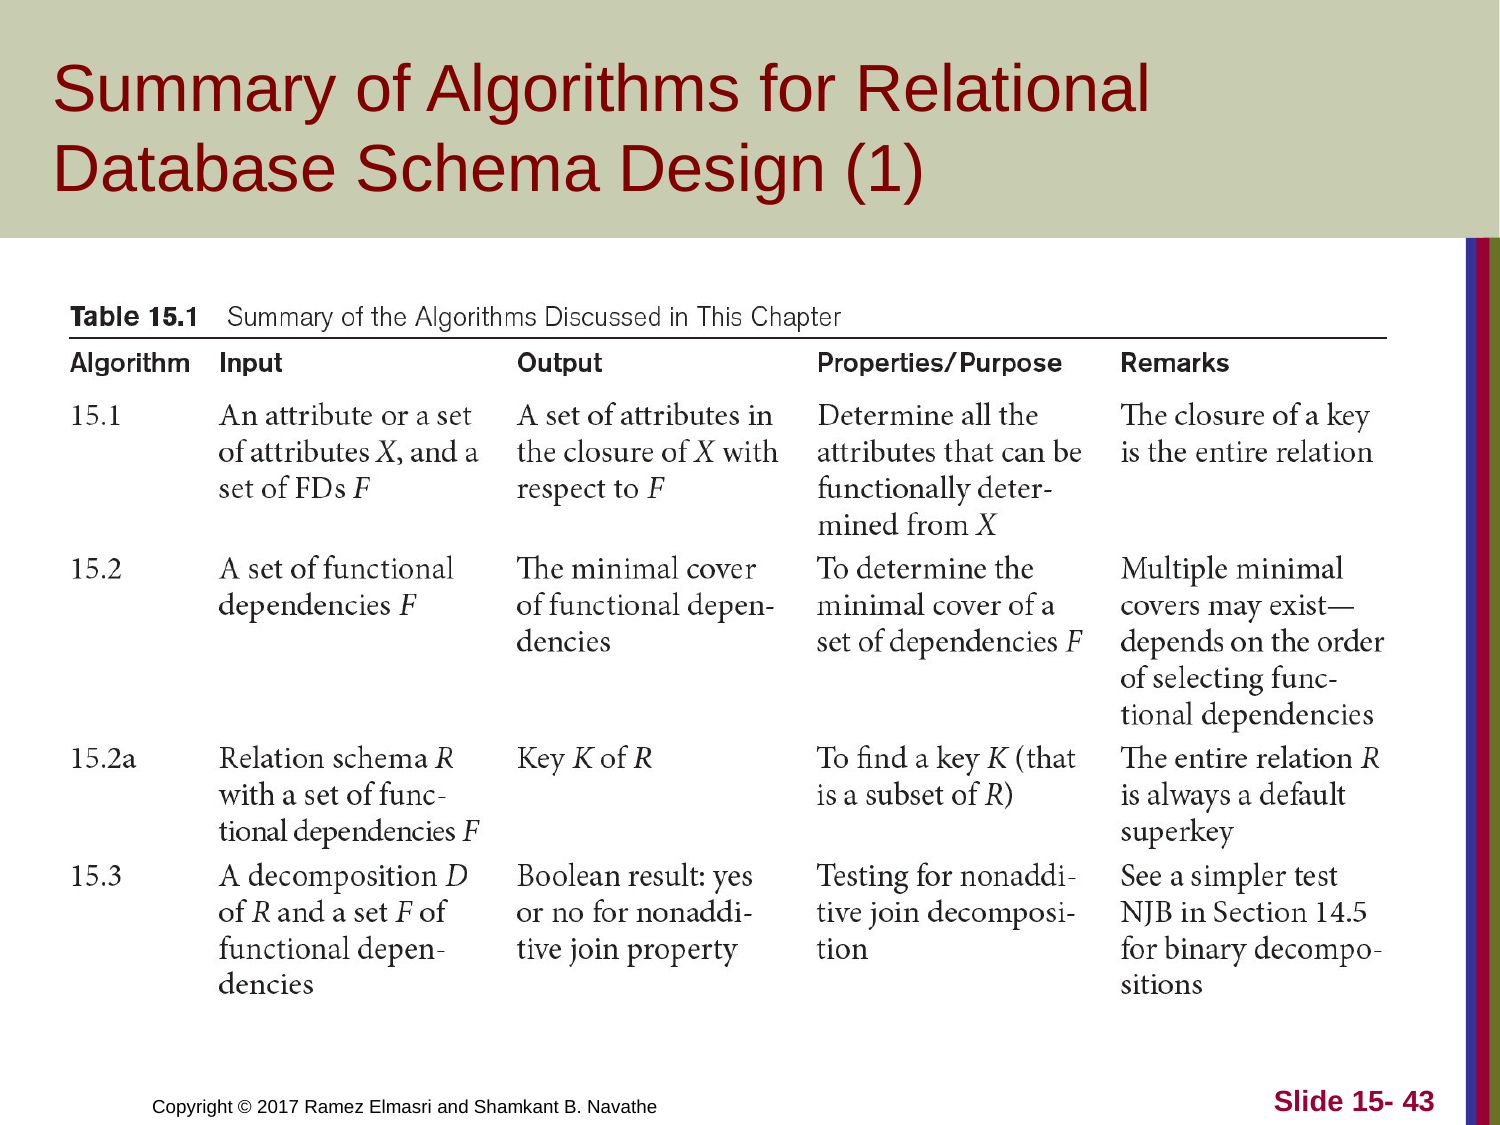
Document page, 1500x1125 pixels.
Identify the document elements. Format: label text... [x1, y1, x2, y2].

picture [56, 294, 1400, 1000]
slide_number Slide 15- 43 [1137, 1050, 1450, 1125]
title Summary of Algorithms for Relational Database Schema Design (1) [37, 49, 1317, 213]
